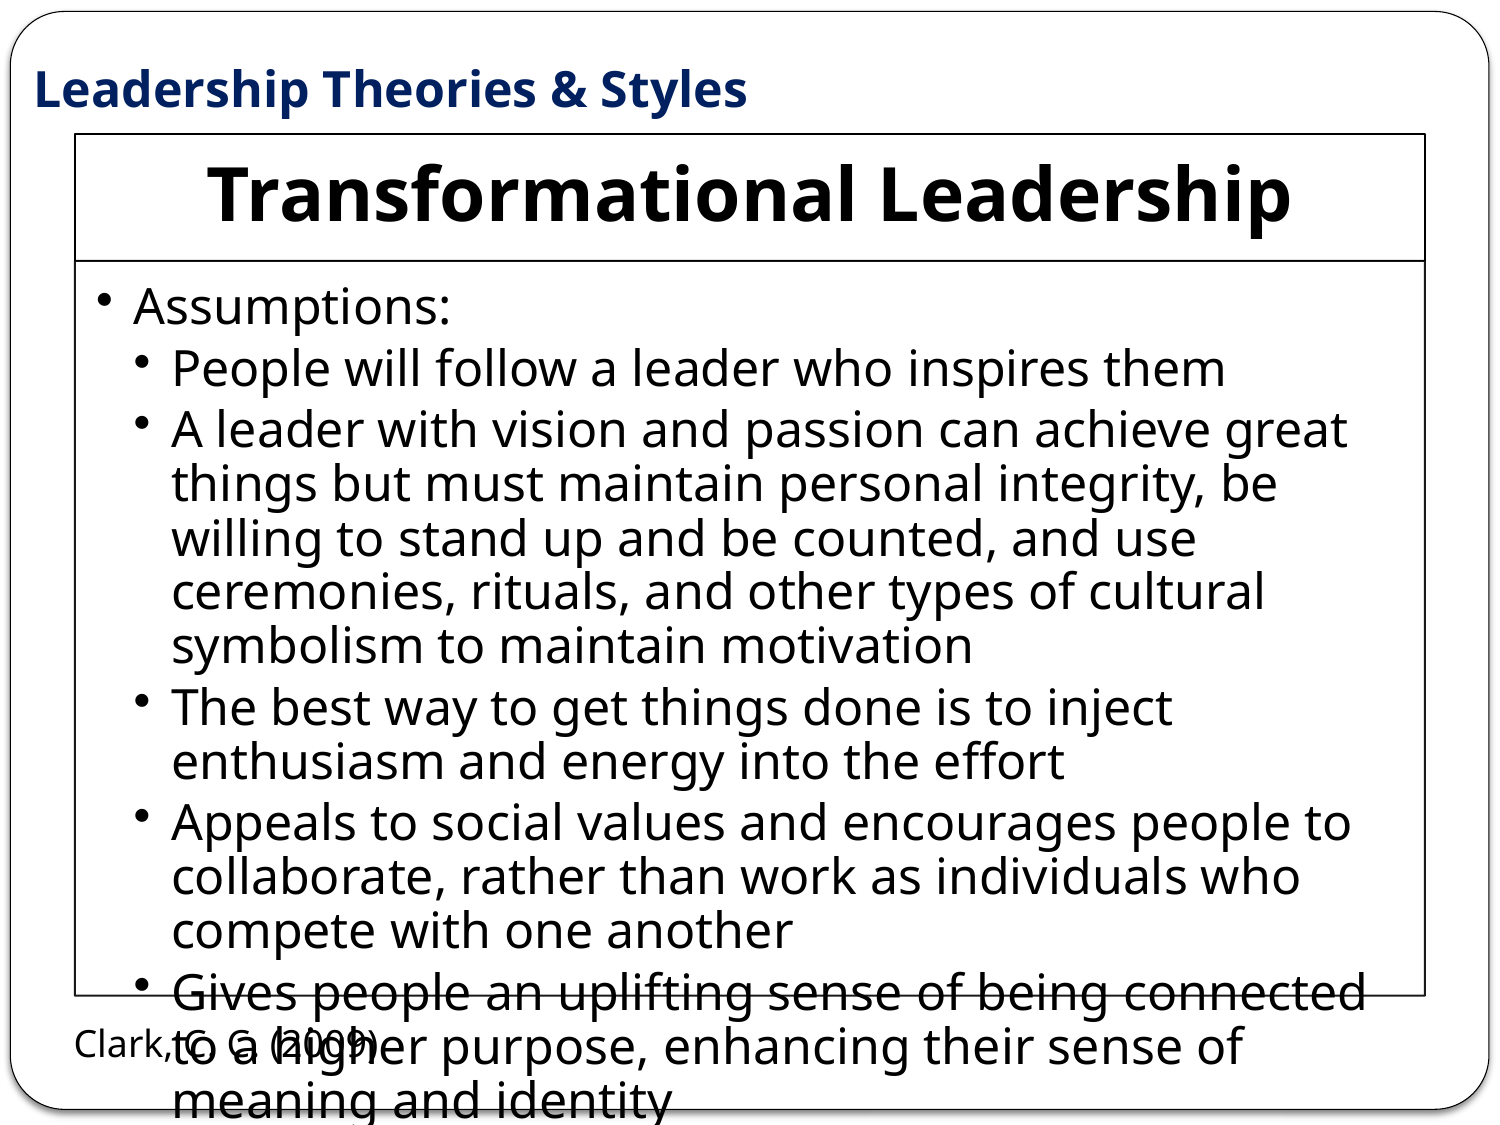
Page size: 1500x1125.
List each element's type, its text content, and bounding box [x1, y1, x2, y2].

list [74, 124, 1426, 1006]
text_box Clark, C. C. (2009) [58, 1012, 394, 1073]
text_box Leadership Theories & Styles [19, 49, 764, 125]
